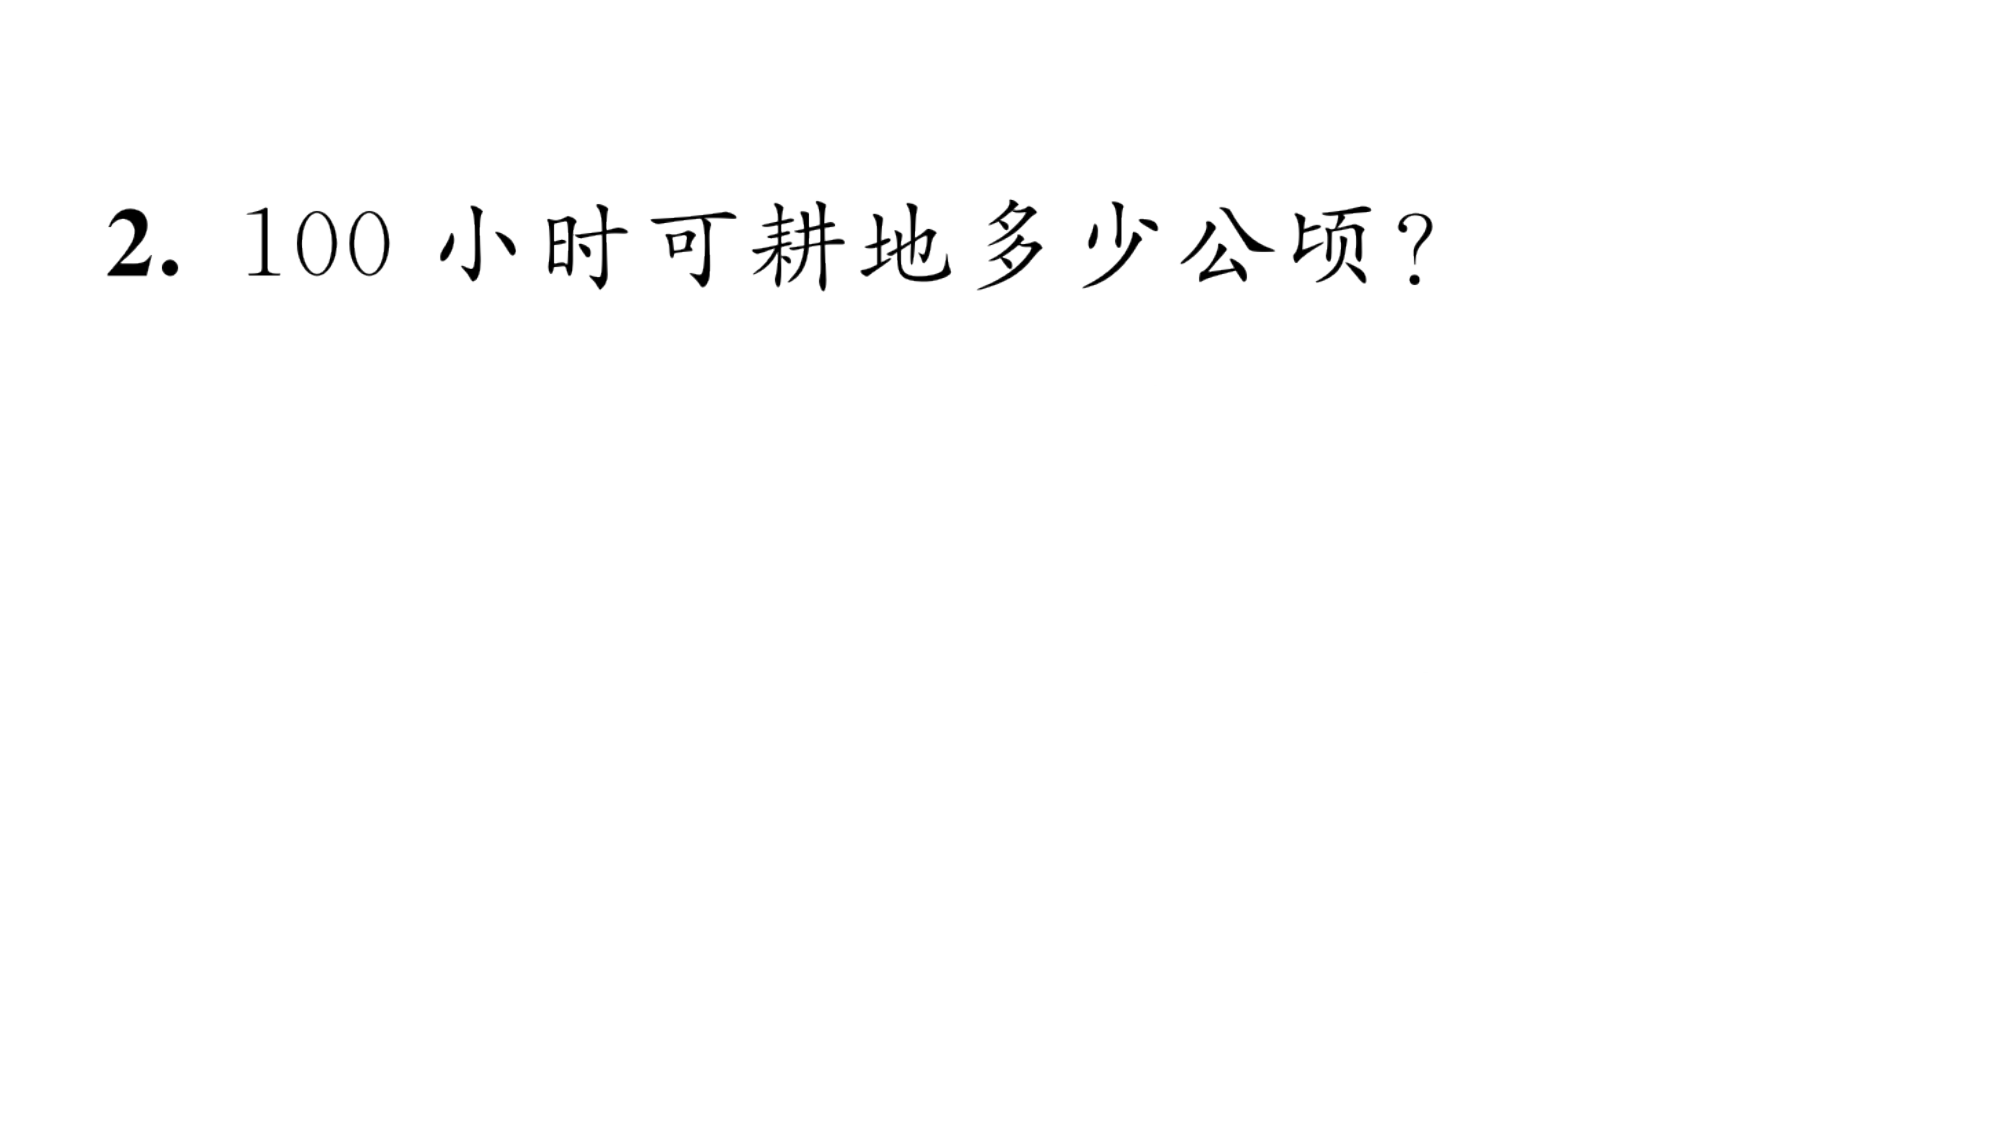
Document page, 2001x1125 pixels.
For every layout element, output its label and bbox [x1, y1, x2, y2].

picture [100, 64, 1991, 737]
